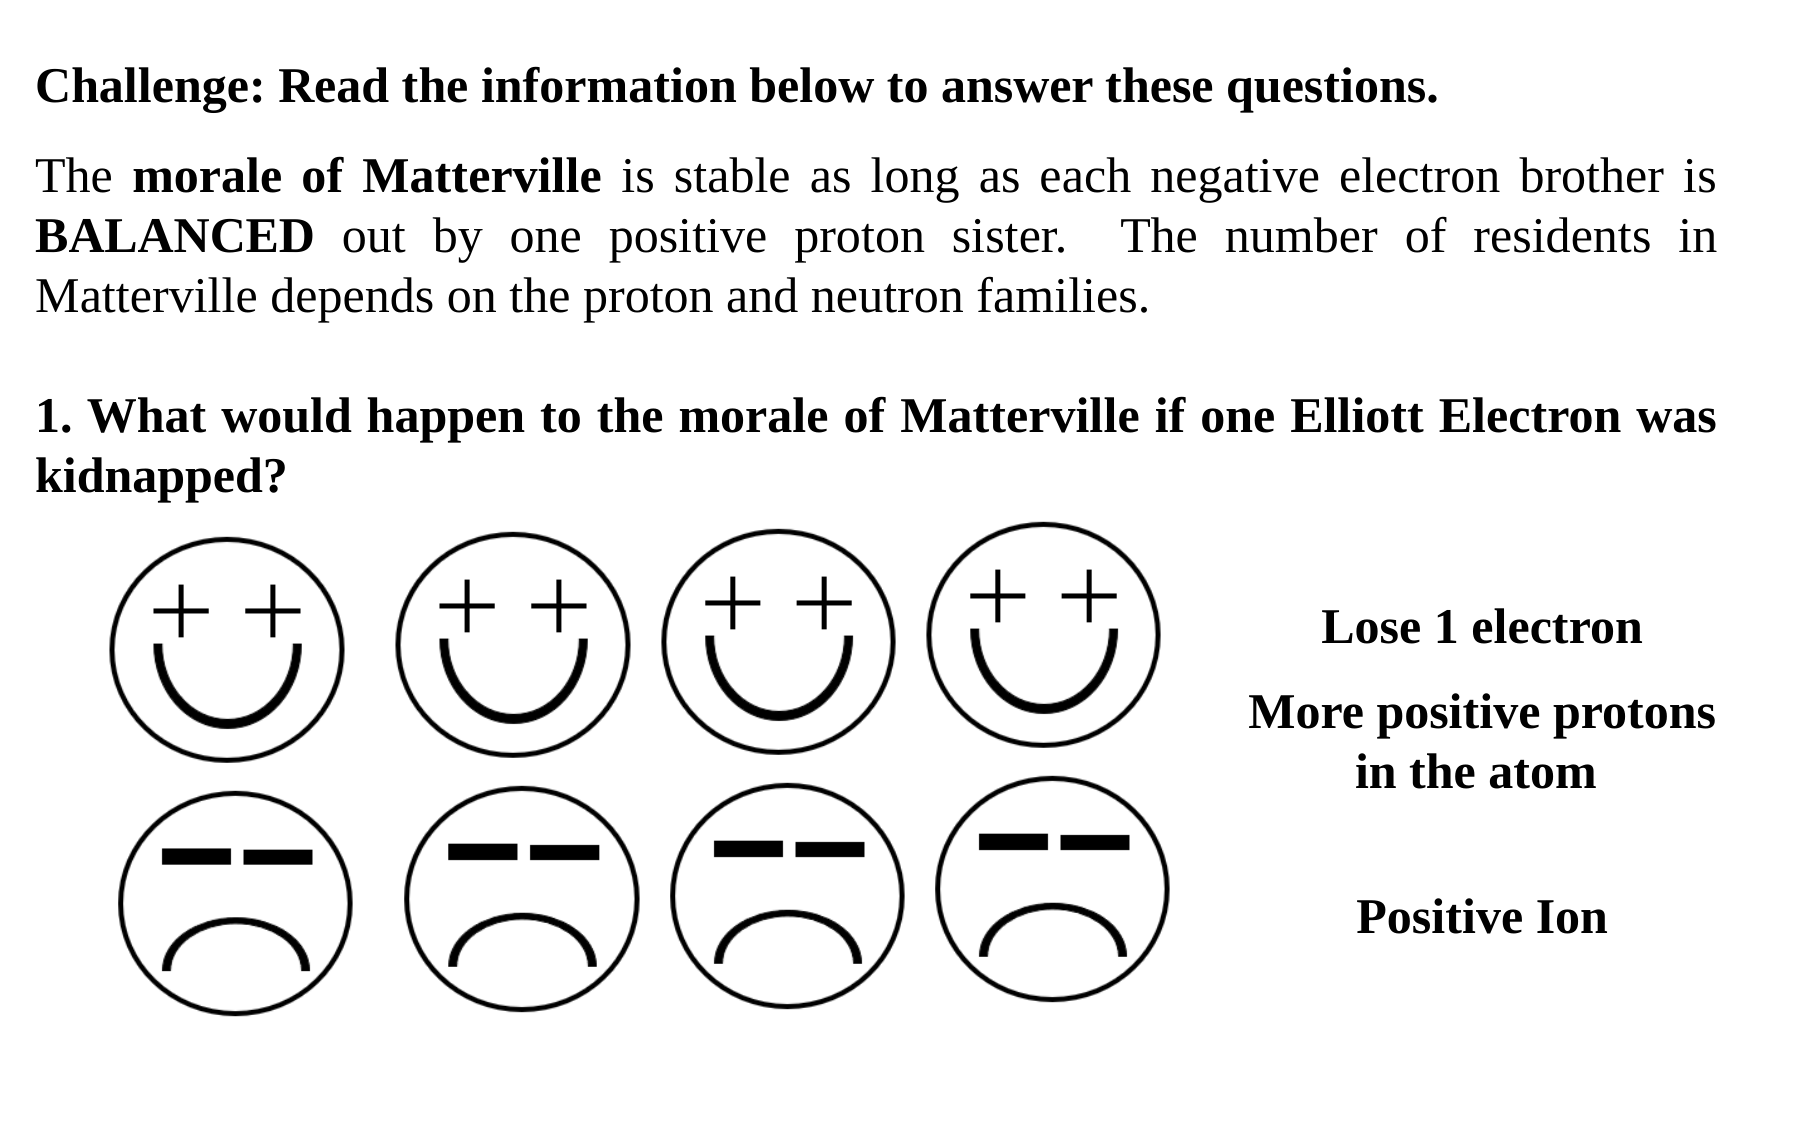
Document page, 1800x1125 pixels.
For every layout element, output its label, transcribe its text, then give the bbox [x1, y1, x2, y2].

picture [373, 512, 1182, 768]
picture [398, 776, 646, 1021]
text_box Challenge: Read the information below to answer these questions. The morale of Matterville is stable as long as each negative electron brother is BALANCED out by one positive proton sister. The number of residents in Matterville depends on the proton and neutron families. 1. What would happen to the morale of Matterville if one Elliott Electron was kidnapped? [20, 44, 1733, 510]
text_box Lose 1 electron More positive protons in the atom Positive Ion [1217, 586, 1747, 951]
picture [664, 773, 911, 1018]
picture [929, 766, 1176, 1011]
picture [87, 527, 366, 773]
picture [112, 781, 359, 1025]
